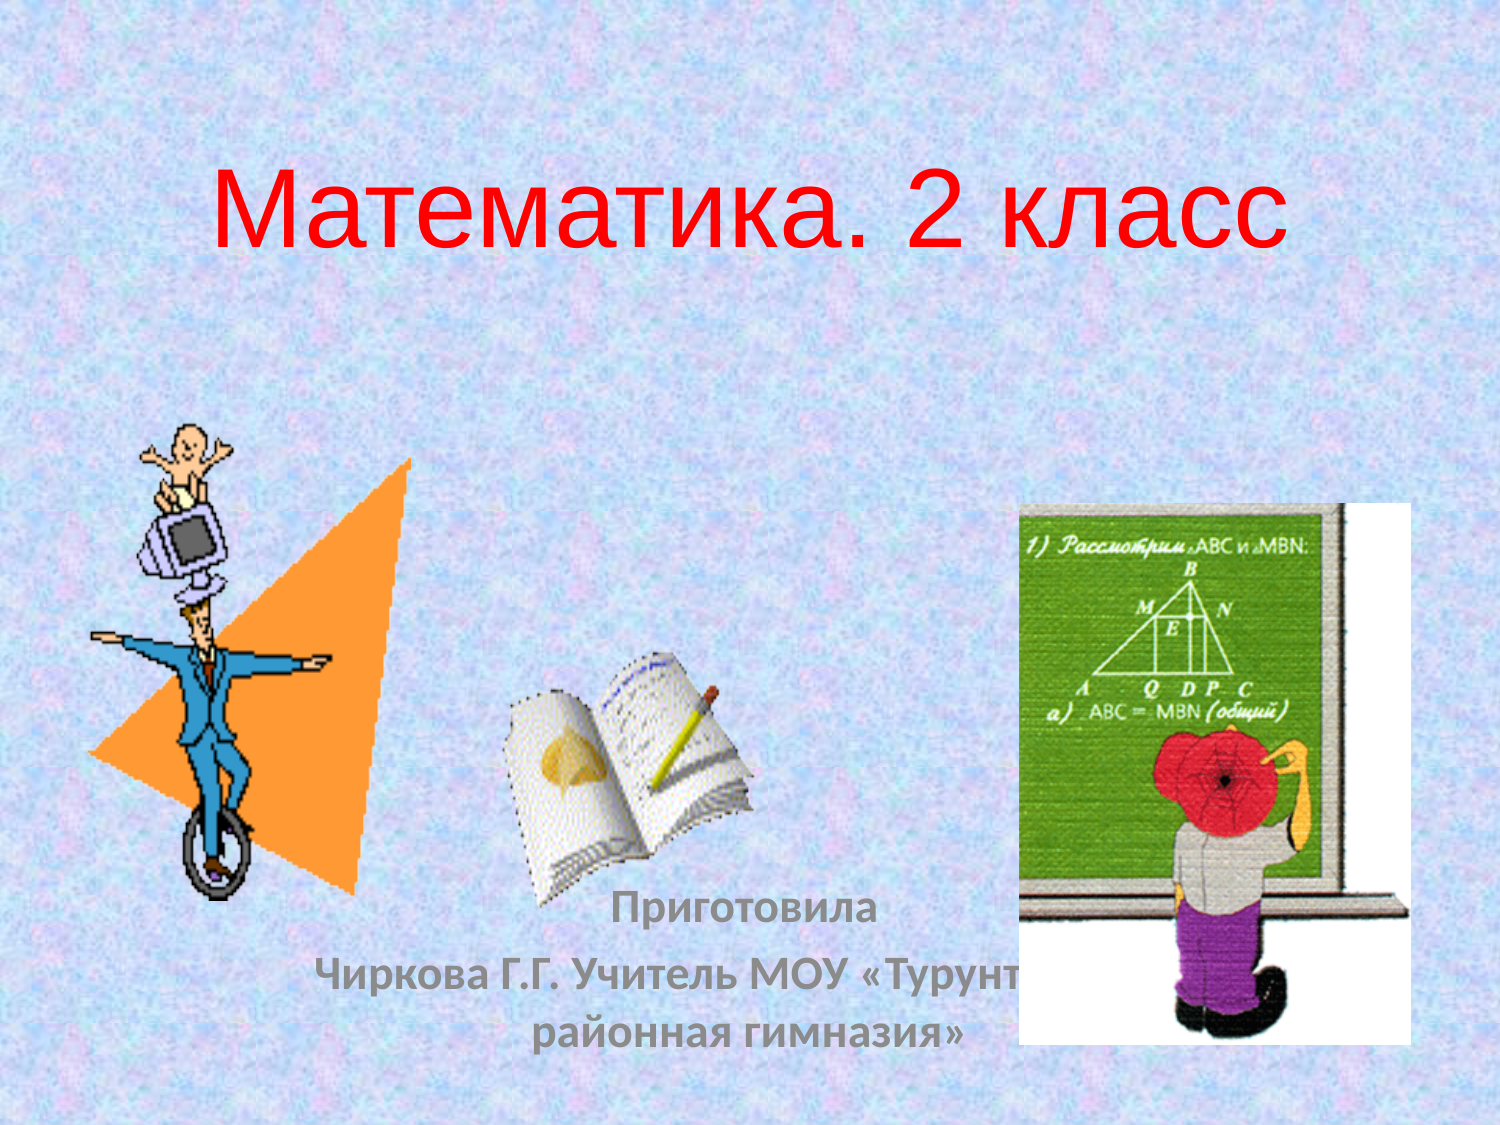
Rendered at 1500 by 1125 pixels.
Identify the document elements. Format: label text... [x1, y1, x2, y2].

title Математика. 2 класс [112, 128, 1388, 411]
subtitle Приготовила Чиркова Г.Г. Учитель МОУ «Турунтаевская районная гимназия» [225, 867, 1275, 1067]
picture [0, 0, 1500, 1125]
